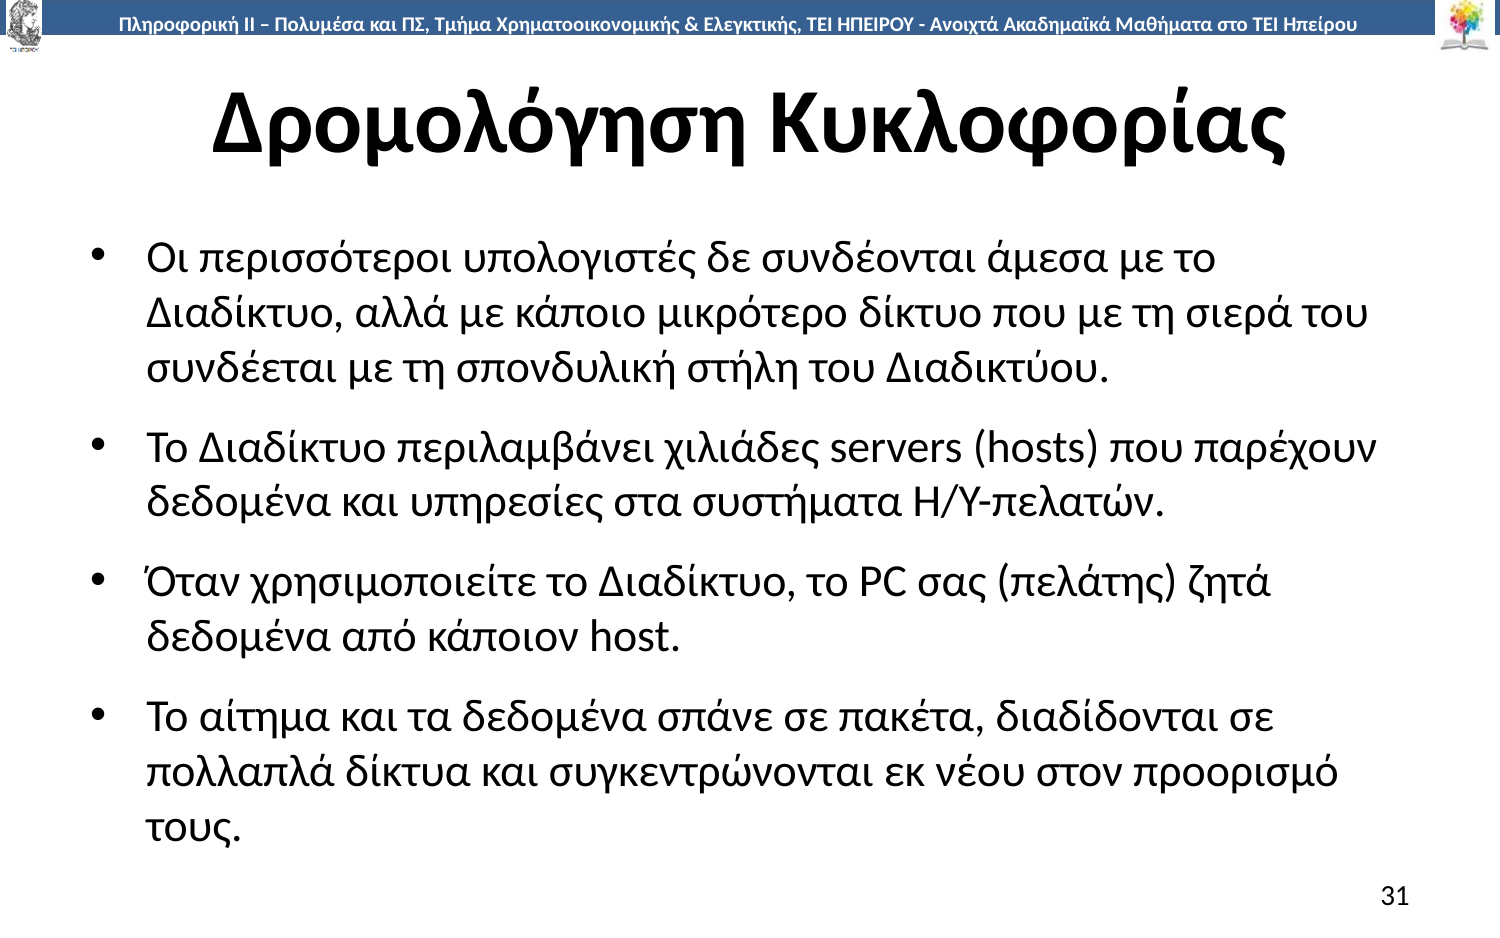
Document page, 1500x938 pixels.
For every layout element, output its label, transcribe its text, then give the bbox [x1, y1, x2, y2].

picture [6, 0, 42, 54]
picture [1435, 0, 1495, 52]
title Δρομολόγηση Κυκλοφορίας [75, 37, 1425, 194]
list Οι περισσότεροι υπολογιστές δε συνδέονται άμεσα με το Διαδίκτυο, αλλά με κάποιο μικρότερο δίκτυο που με τη σιερά του συνδέεται με τη σπονδυλική στήλη του Διαδικτύου. Το Διαδίκτυο περιλαμβάνει χιλιάδες servers (hosts) που παρέχουν δεδομένα και υπηρεσίες στα συστήματα Η/Υ-πελατών. Όταν χρησιμοποιείτε το Διαδίκτυο, το PC σας (πελάτης) ζητά δεδομένα από κάποιον host. Το αίτημα και τα δεδομένα σπάνε σε πακέτα, διαδίδονται σε πολλαπλά δίκτυα και συγκεντρώνονται εκ νέου στον προορισμό τους. [75, 218, 1425, 838]
slide_number 31 [1074, 868, 1425, 919]
